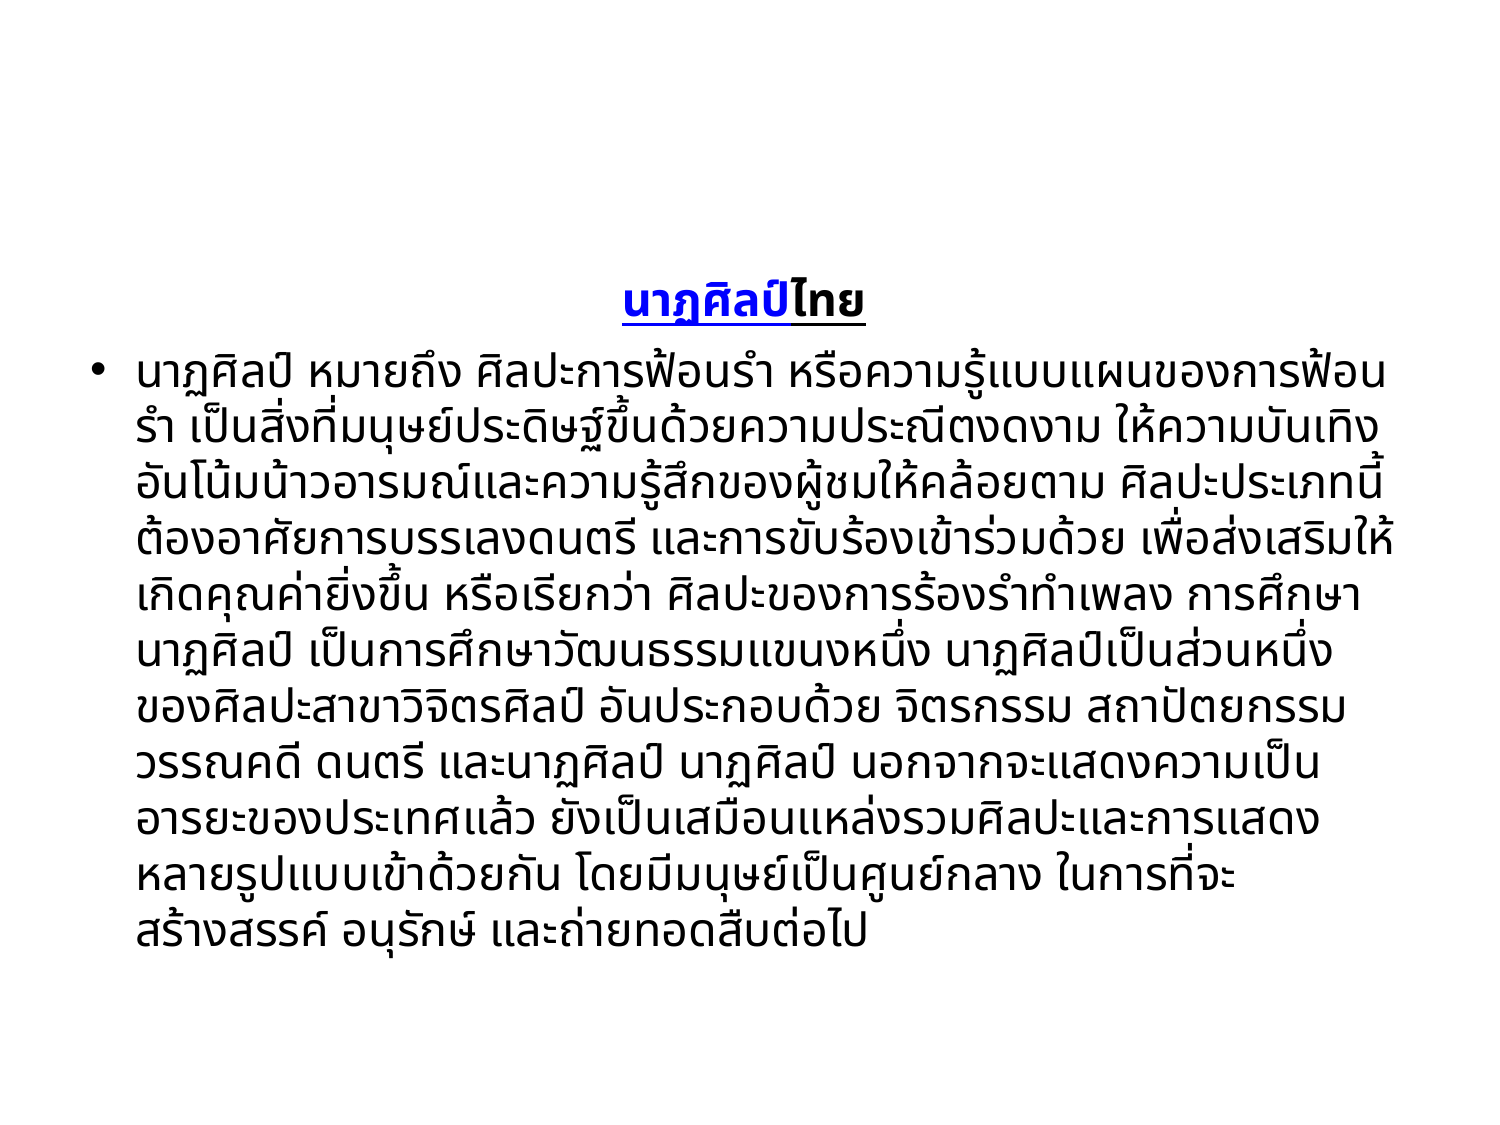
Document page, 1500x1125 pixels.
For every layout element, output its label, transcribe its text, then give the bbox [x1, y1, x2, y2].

list นาฏศิลป์ไทย นาฏศิลป์ หมายถึง ศิลปะการฟ้อนรำ หรือความรู้แบบแผนของการฟ้อนรำ เป็นสิ่งที่มนุษย์ประดิษฐ์ขึ้นด้วยความประณีตงดงาม ให้ความบันเทิง อันโน้มน้าวอารมณ์และความรู้สึกของผู้ชมให้คล้อยตาม ศิลปะประเภทนี้ต้องอาศัยการบรรเลงดนตรี และการขับร้องเข้าร่วมด้วย เพื่อส่งเสริมให้เกิดคุณค่ายิ่งขึ้น หรือเรียกว่า ศิลปะของการร้องรำทำเพลง การศึกษานาฏศิลป์ เป็นการศึกษาวัฒนธรรมแขนงหนึ่ง นาฏศิลป์เป็นส่วนหนึ่งของศิลปะสาขาวิจิตรศิลป์ อันประกอบด้วย จิตรกรรม สถาปัตยกรรม วรรณคดี ดนตรี และนาฏศิลป์ นาฏศิลป์ นอกจากจะแสดงความเป็นอารยะของประเทศแล้ว ยังเป็นเสมือนแหล่งรวมศิลปะและการแสดงหลายรูปแบบเข้าด้วยกัน โดยมีมนุษย์เป็นศูนย์กลาง ในการที่จะสร้างสรรค์ อนุรักษ์ และถ่ายทอดสืบต่อไป [75, 262, 1425, 1005]
